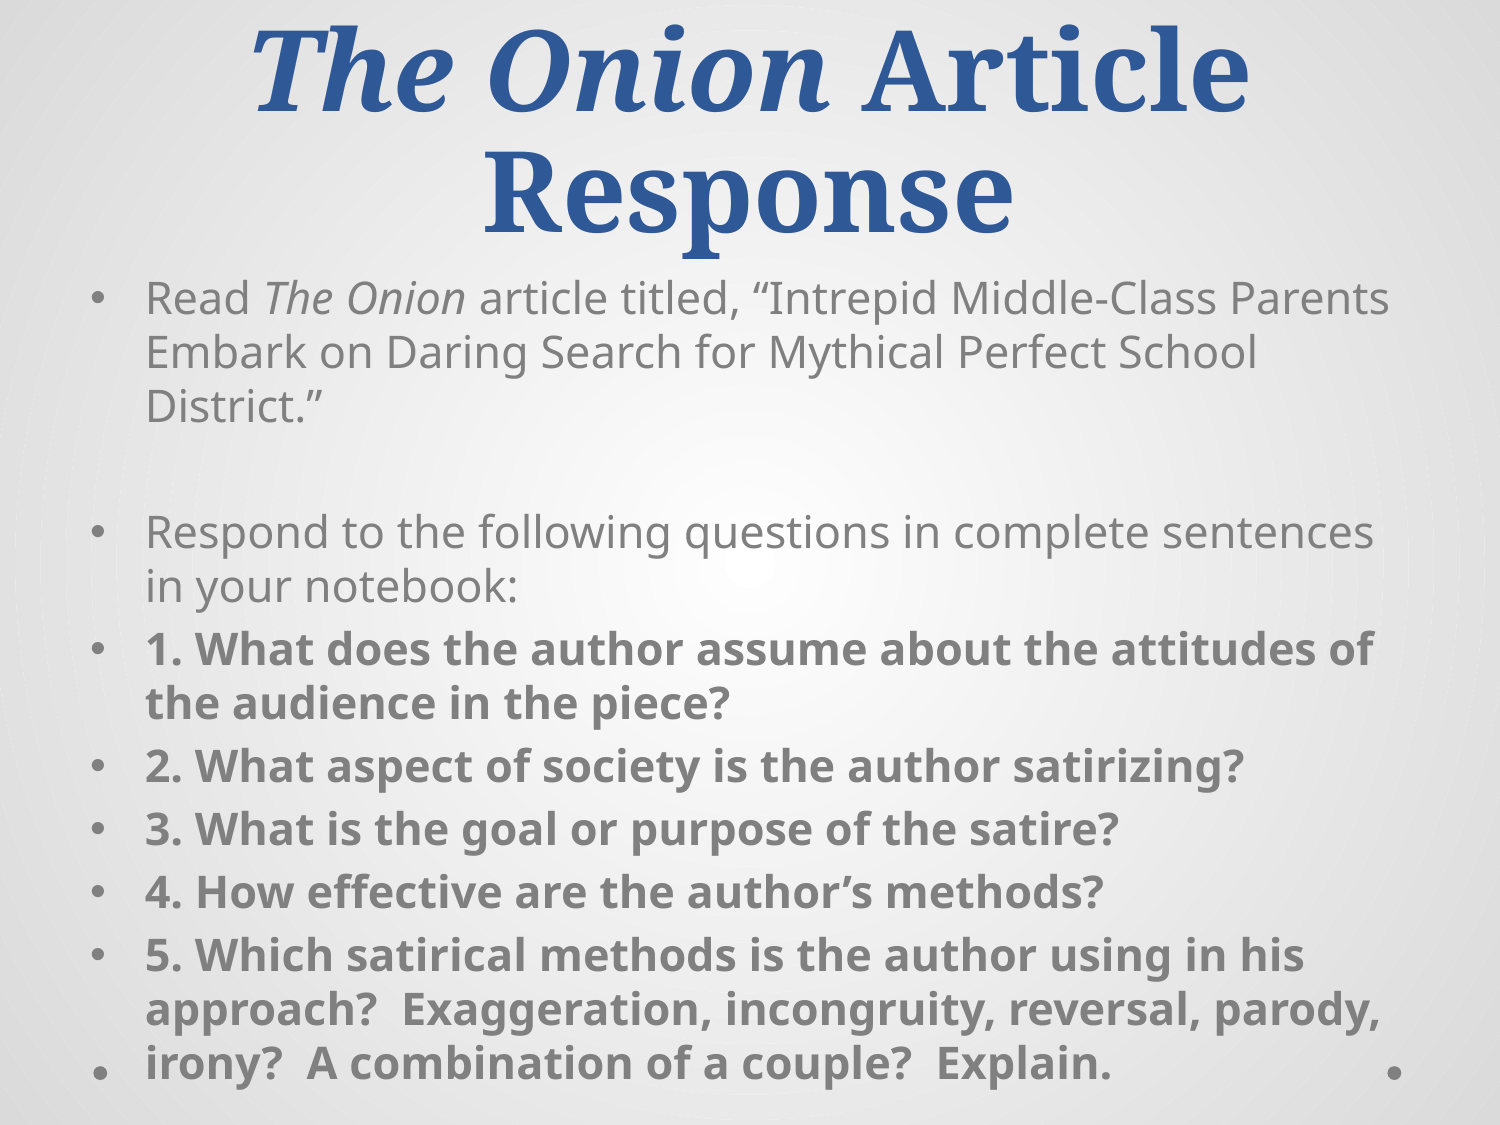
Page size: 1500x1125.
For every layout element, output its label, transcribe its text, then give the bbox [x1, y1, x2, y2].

title The Onion Article Response [75, 0, 1425, 262]
list Read The Onion article titled, “Intrepid Middle-Class Parents Embark on Daring Search for Mythical Perfect School District.” Respond to the following questions in complete sentences in your notebook: 1. What does the author assume about the attitudes of the audience in the piece? 2. What aspect of society is the author satirizing? 3. What is the goal or purpose of the satire? 4. How effective are the author’s methods? 5. Which satirical methods is the author using in his approach? Exaggeration, incongruity, reversal, parody, irony? A combination of a couple? Explain. [75, 262, 1425, 1100]
